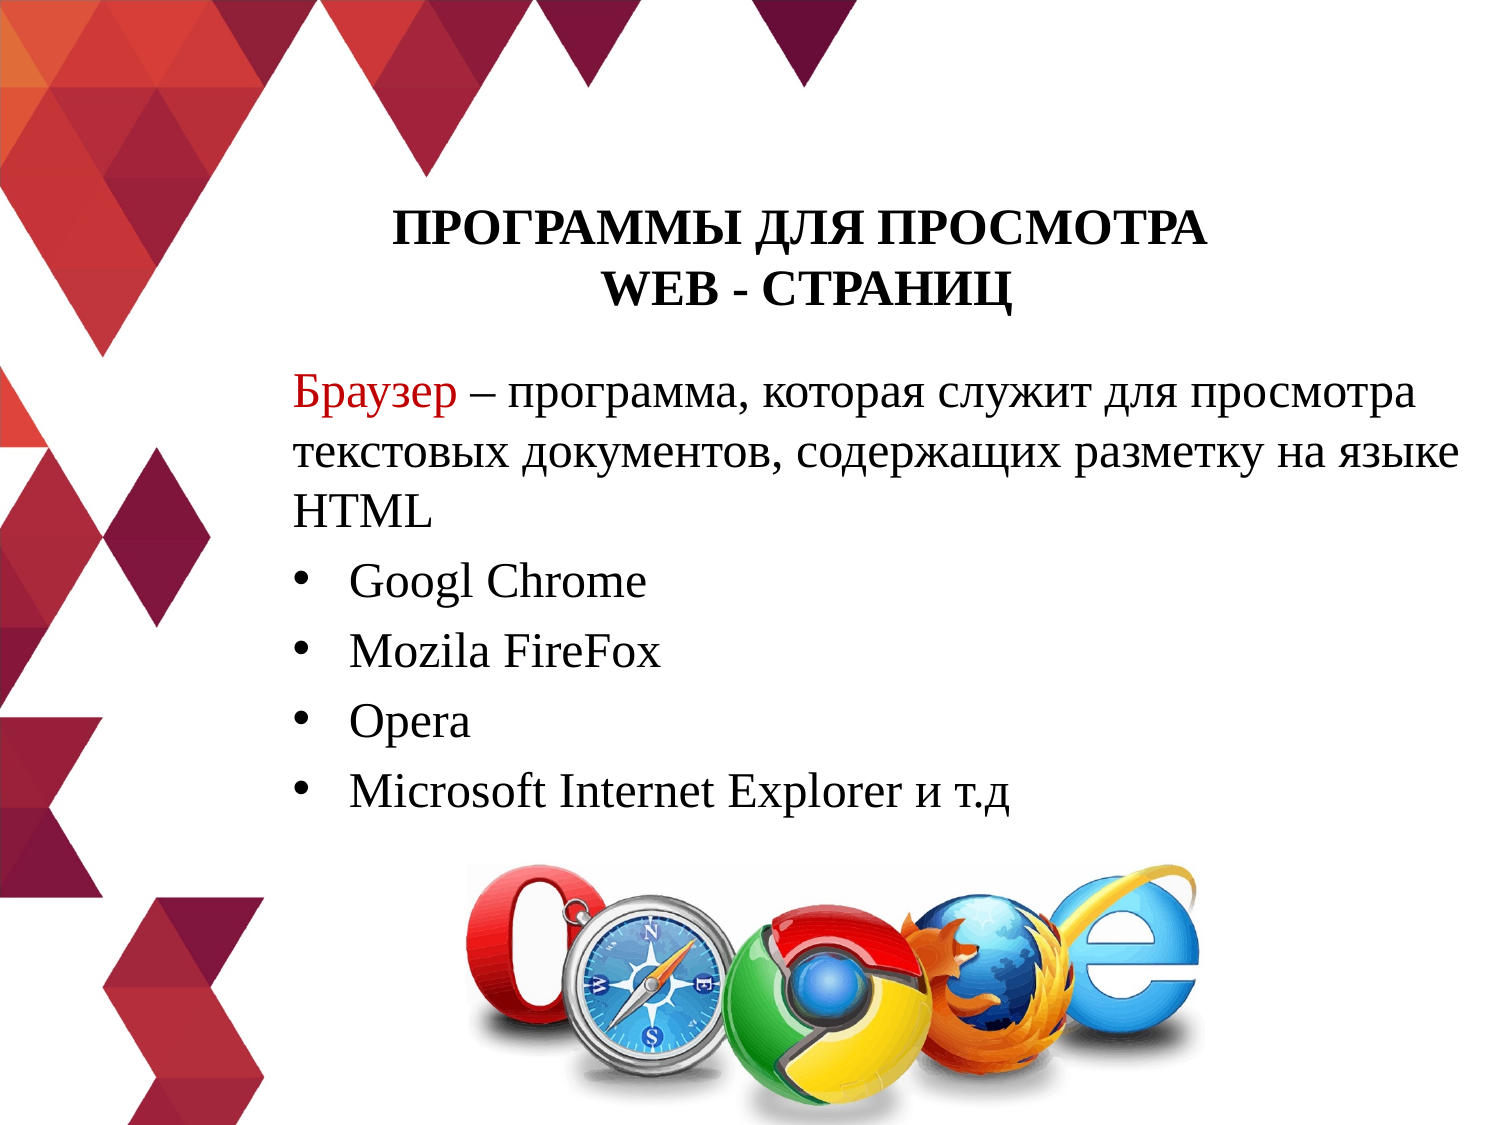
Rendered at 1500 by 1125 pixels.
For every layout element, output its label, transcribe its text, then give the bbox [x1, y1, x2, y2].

title Программы для просмотра Web - страниц [265, 184, 1349, 326]
list Браузер – программа, которая служит для просмотра текстовых документов, содержащих разметку на языке HTML Googl Chrome Mozila FireFox Opera Microsoft Internet Explorer и т.д [277, 349, 1500, 1059]
picture [0, 0, 1500, 1125]
